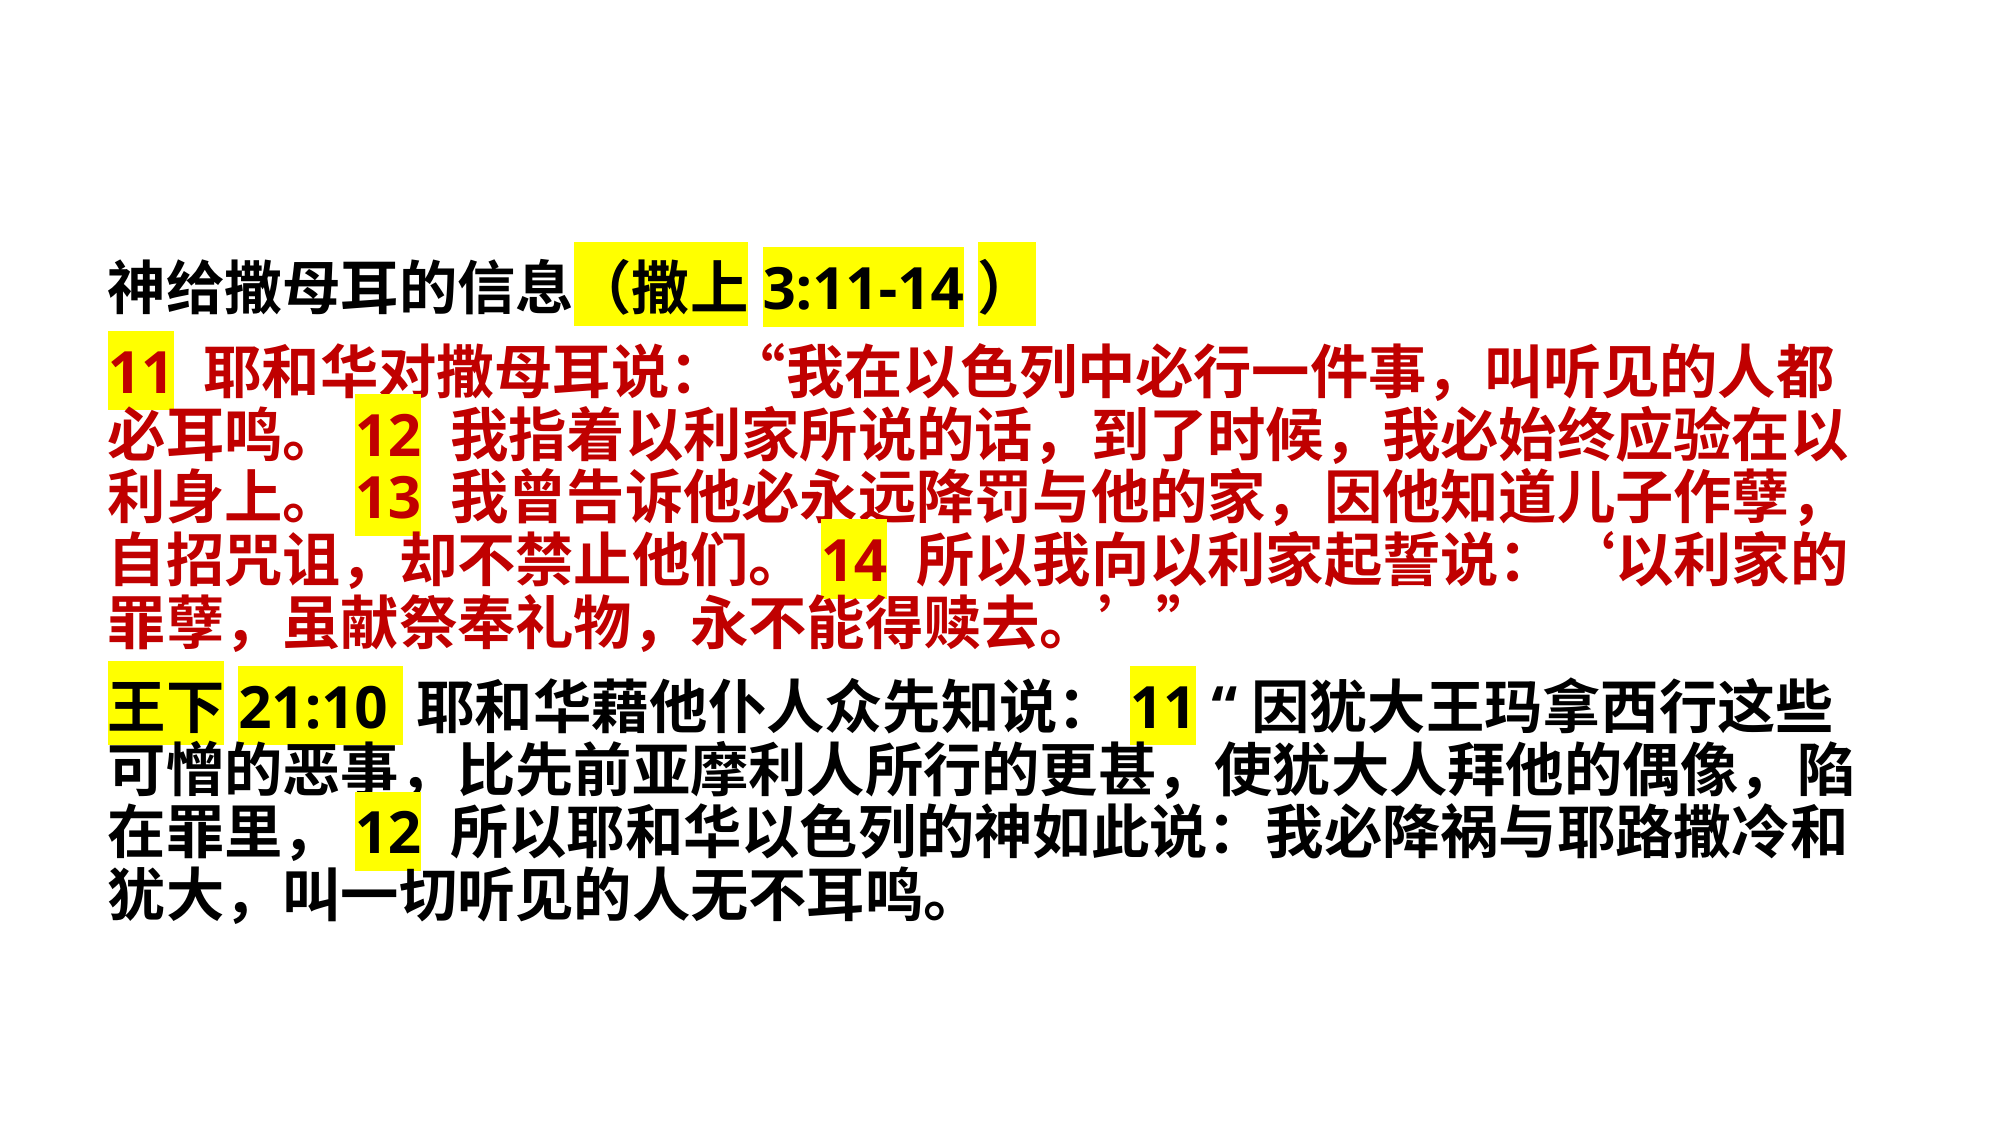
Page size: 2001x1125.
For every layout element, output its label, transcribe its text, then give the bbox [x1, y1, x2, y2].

list 神给撒母耳的信息（撒上3:11-14） 11 耶和华对撒母耳说：“我在以色列中必行一件事，叫听见的人都必耳鸣。12 我指着以利家所说的话，到了时候，我必始终应验在以利身上。13 我曾告诉他必永远降罚与他的家，因他知道儿子作孽，自招咒诅，却不禁止他们。14 所以我向以利家起誓说：‘以利家的罪孽，虽献祭奉礼物，永不能得赎去。’” 王下21:10 耶和华藉他仆人众先知说：11 “因犹大王玛拿西行这些可憎的恶事，比先前亚摩利人所行的更甚，使犹大人拜他的偶像，陷在罪里，12 所以耶和华以色列的神如此说：我必降祸与耶路撒冷和犹大，叫一切听见的人无不耳鸣。 [92, 251, 1904, 1014]
